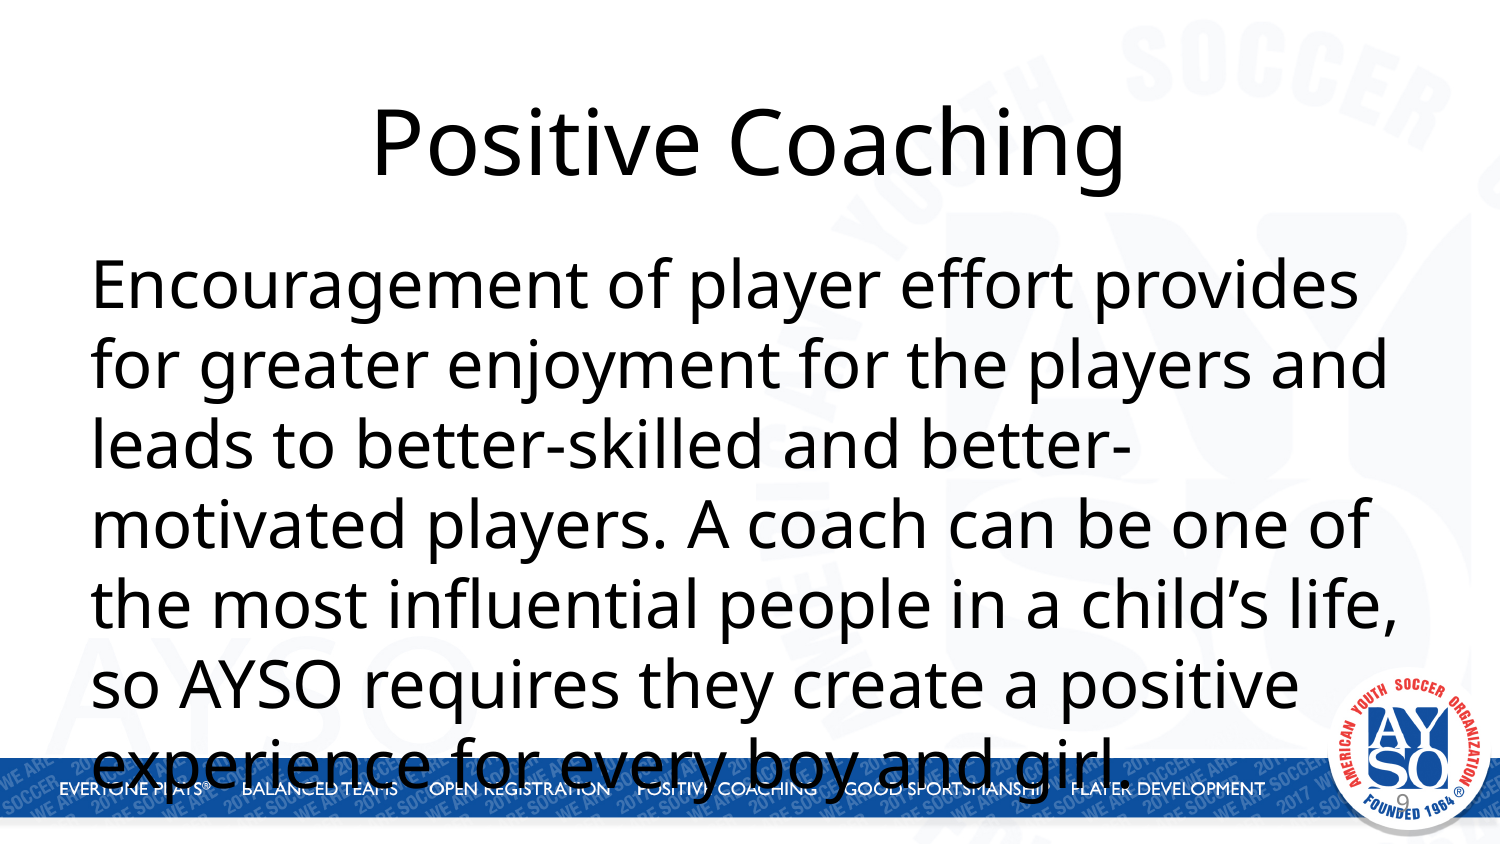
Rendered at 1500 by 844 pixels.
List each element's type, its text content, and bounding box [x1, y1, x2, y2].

picture [0, 0, 1500, 844]
slide_number 9 [1074, 782, 1425, 827]
title Positive Coaching [74, 68, 1426, 210]
list Encouragement of player effort provides for greater enjoyment for the players and leads to better-skilled and better-motivated players. A coach can be one of the most influential people in a child’s life, so AYSO requires they create a positive experience for every boy and girl. [74, 234, 1426, 754]
